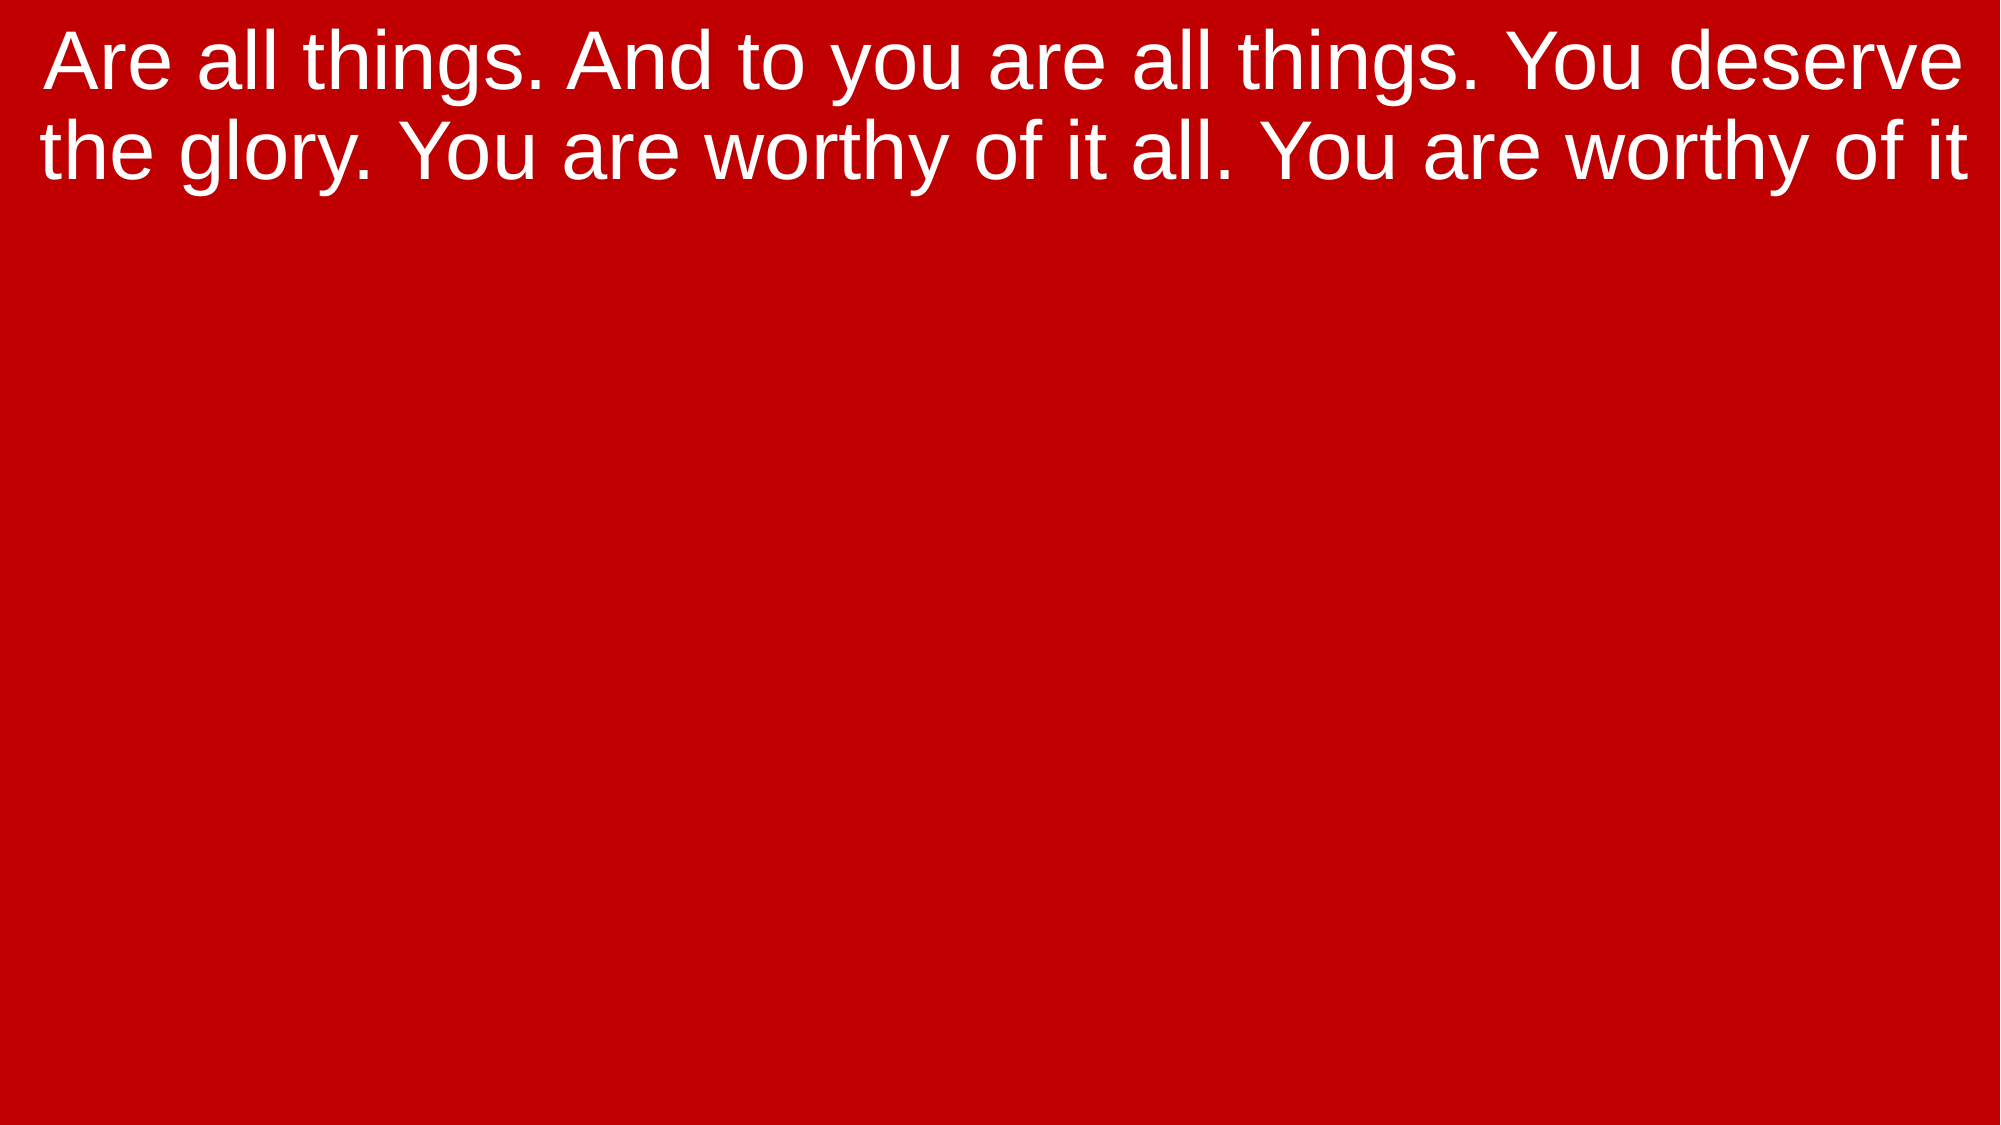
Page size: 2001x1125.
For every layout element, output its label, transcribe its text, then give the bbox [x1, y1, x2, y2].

list Are all things. And to you are all things. You deserve the glory. You are worthy of it all. You are worthy of it [10, 9, 2000, 784]
